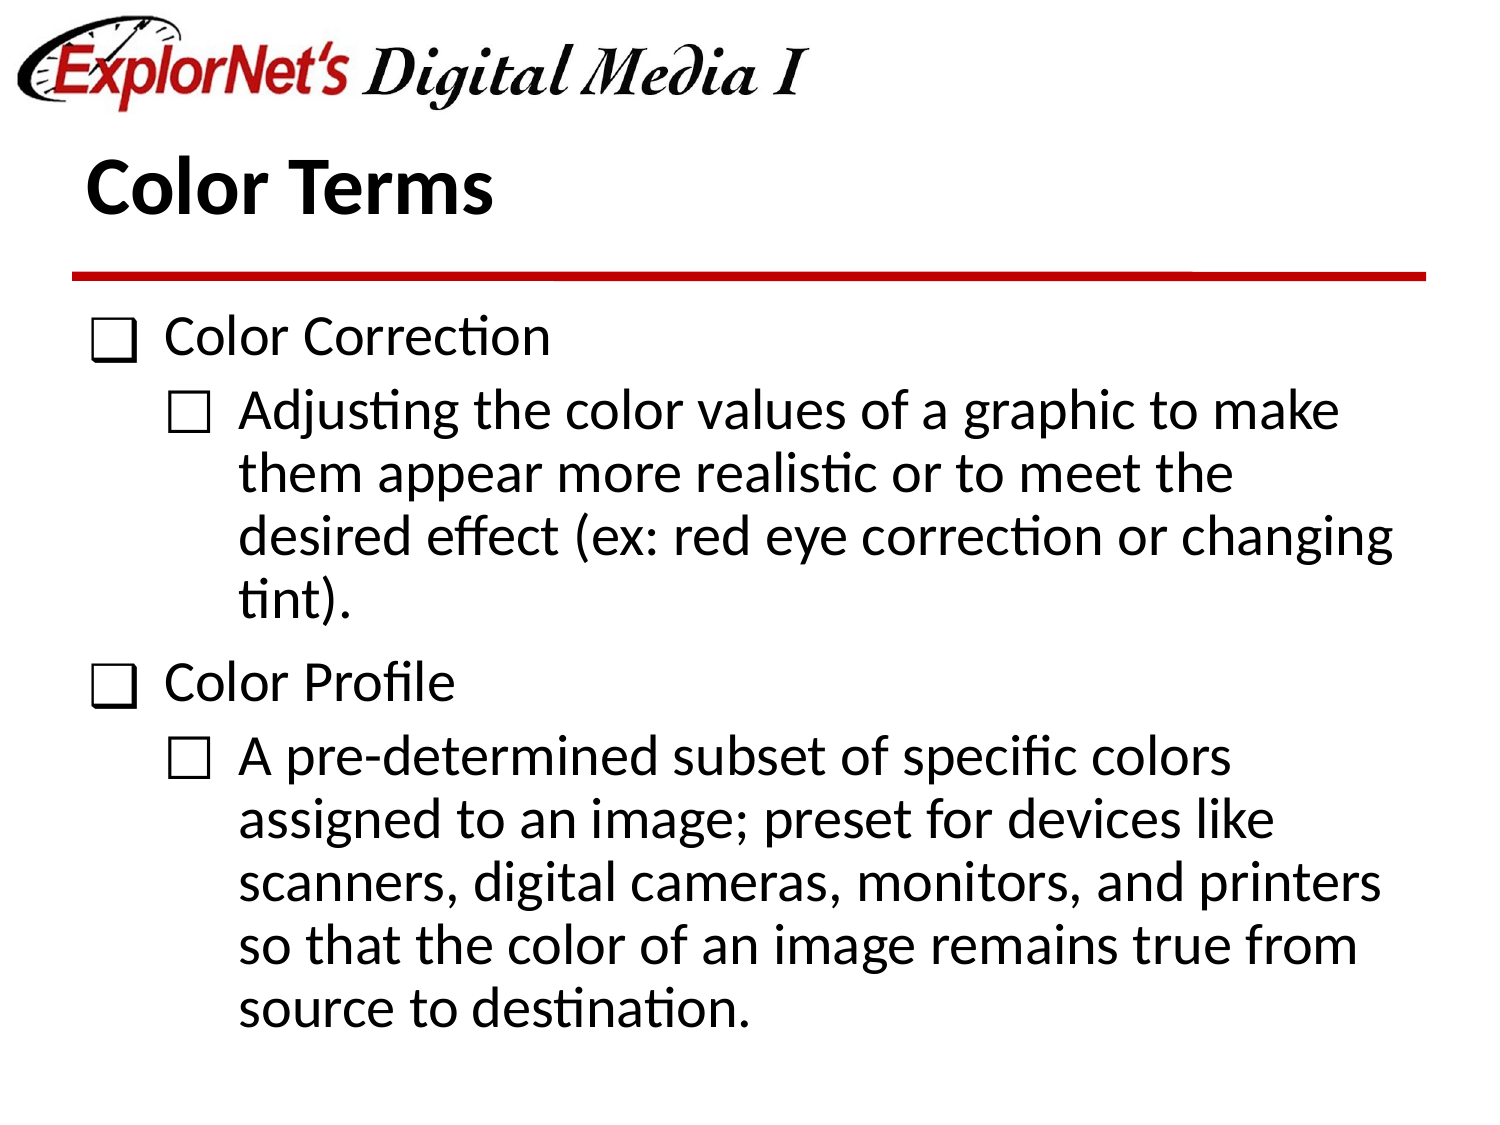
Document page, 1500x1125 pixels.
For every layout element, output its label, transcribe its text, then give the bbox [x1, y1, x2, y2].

picture [13, 11, 1500, 131]
list Color Correction Adjusting the color values of a graphic to make them appear more realistic or to meet the desired effect (ex: red eye correction or changing tint). Color Profile A pre-determined subset of specific colors assigned to an image; preset for devices like scanners, digital cameras, monitors, and printers so that the color of an image remains true from source to destination. [73, 298, 1424, 1011]
title Color Terms [71, 120, 1429, 255]
